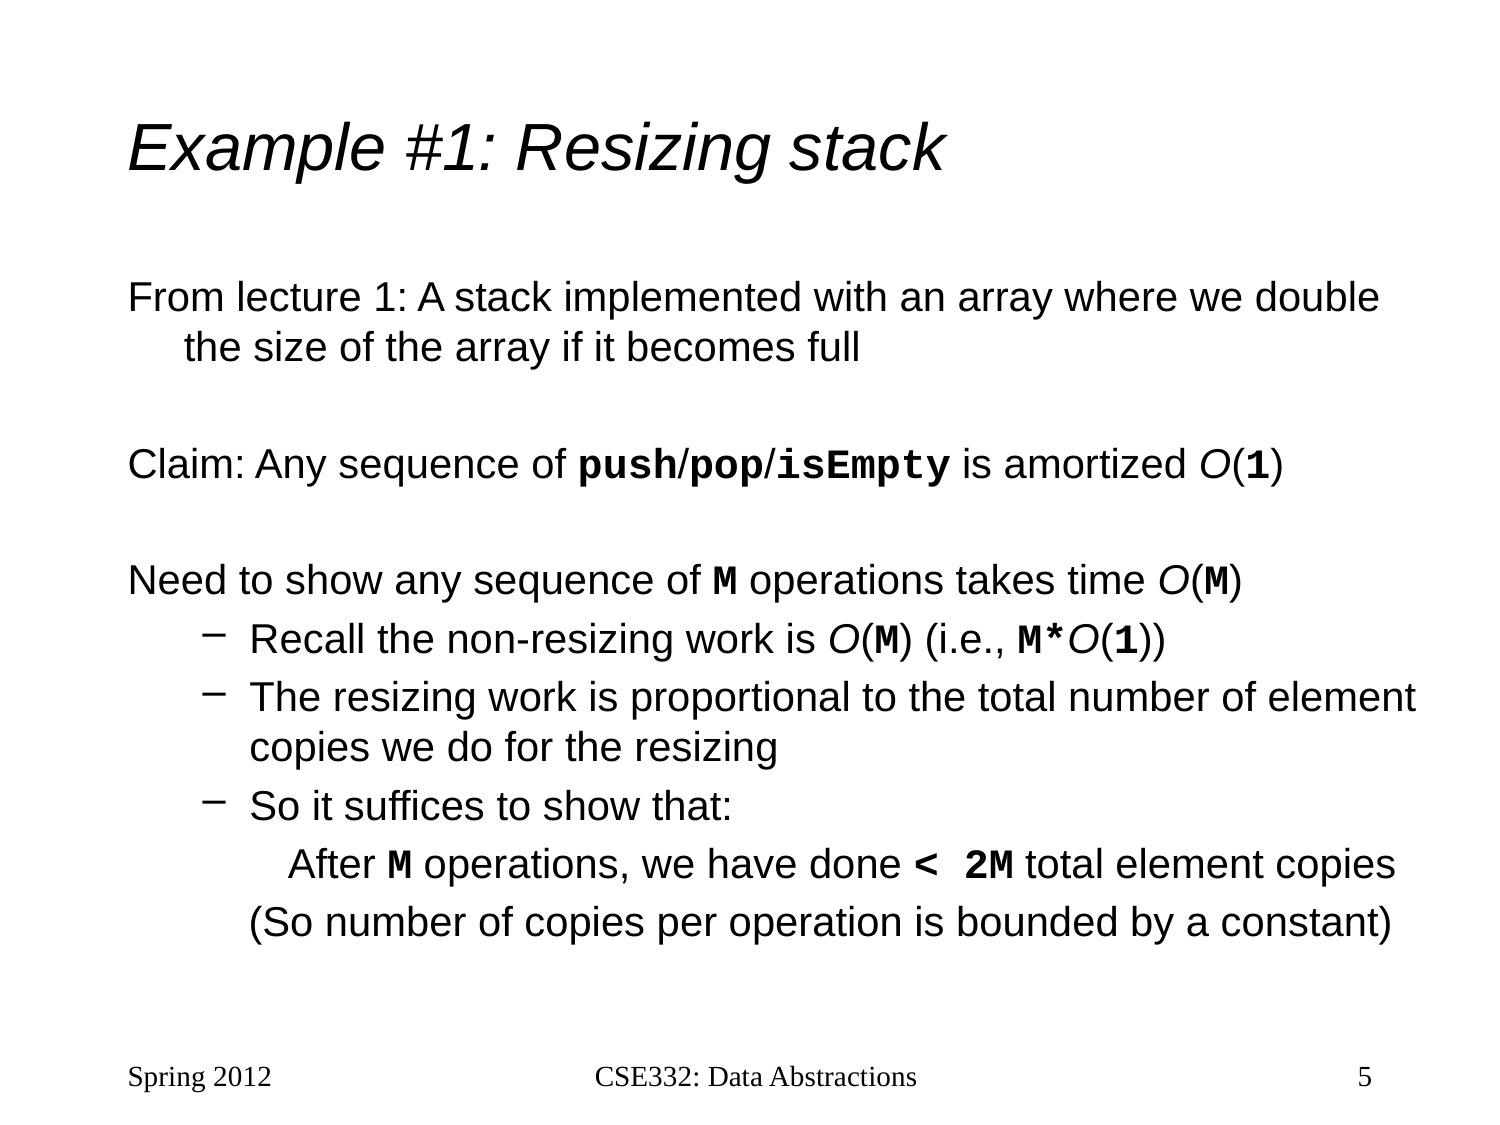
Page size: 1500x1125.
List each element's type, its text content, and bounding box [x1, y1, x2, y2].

slide_number 5 [1074, 1049, 1388, 1125]
slide_number Spring 2012 [112, 1049, 426, 1125]
footer CSE332: Data Abstractions [474, 1049, 1038, 1125]
list From lecture 1: A stack implemented with an array where we double the size of the array if it becomes full Claim: Any sequence of push/pop/isEmpty is amortized O(1) Need to show any sequence of M operations takes time O(M) Recall the non-resizing work is O(M) (i.e., M*O(1)) The resizing work is proportional to the total number of element copies we do for the resizing So it suffices to show that: After M operations, we have done < 2M total element copies (So number of copies per operation is bounded by a constant) [112, 262, 1451, 1001]
title Example #1: Resizing stack [112, 49, 1388, 238]
